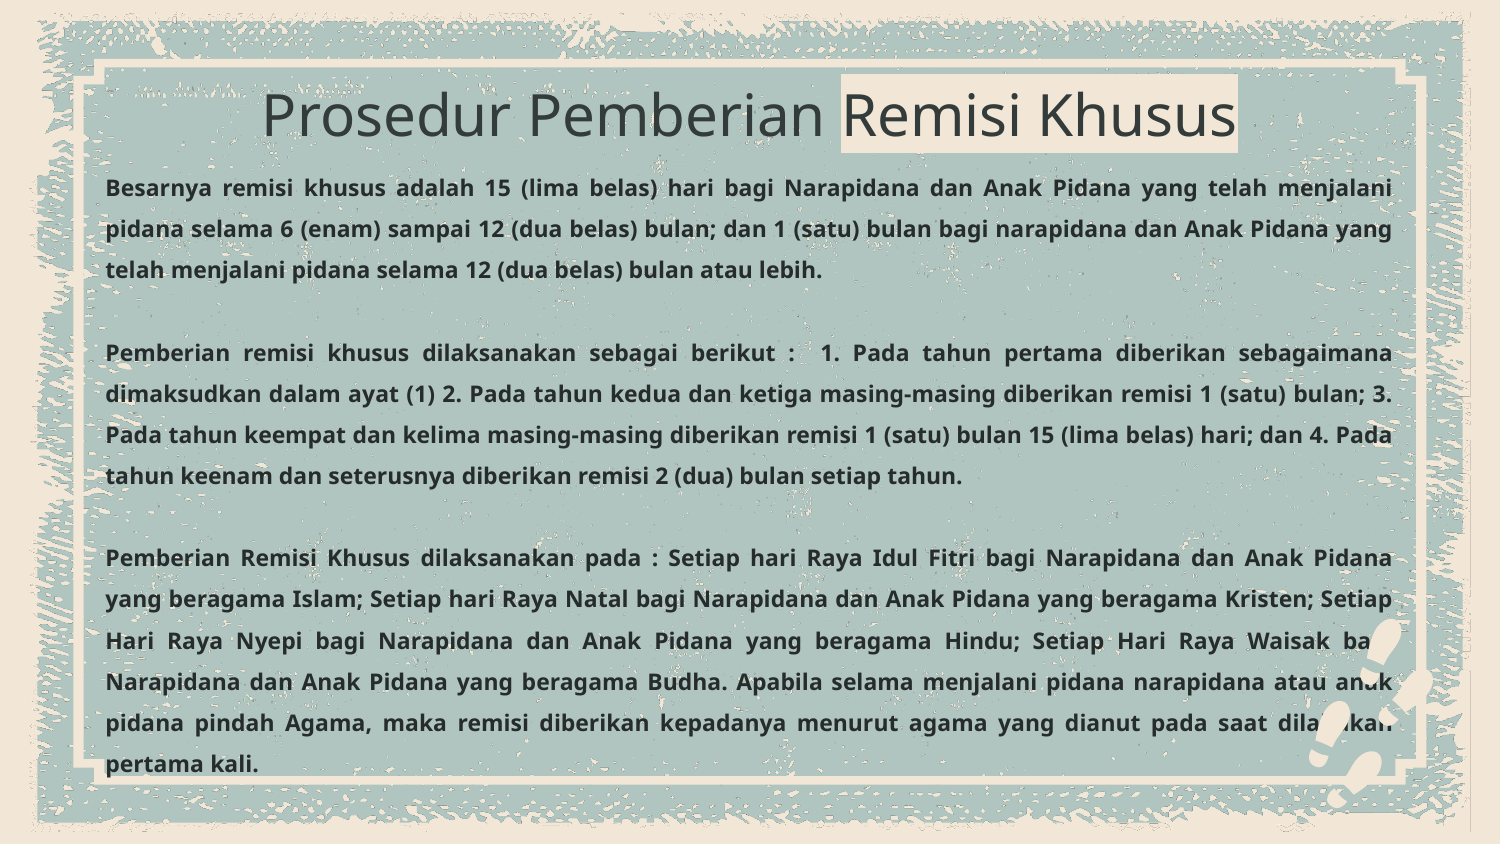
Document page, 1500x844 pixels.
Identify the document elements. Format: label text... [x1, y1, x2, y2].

title Prosedur Pemberian Remisi Khusus [118, 72, 1382, 144]
picture [29, 12, 1471, 832]
list Besarnya remisi khusus adalah 15 (lima belas) hari bagi Narapidana dan Anak Pidana yang telah menjalani pidana selama 6 (enam) sampai 12 (dua belas) bulan; dan 1 (satu) bulan bagi narapidana dan Anak Pidana yang telah menjalani pidana selama 12 (dua belas) bulan atau lebih. Pemberian remisi khusus dilaksanakan sebagai berikut : 1. Pada tahun pertama diberikan sebagaimana dimaksudkan dalam ayat (1) 2. Pada tahun kedua dan ketiga masing-masing diberikan remisi 1 (satu) bulan; 3. Pada tahun keempat dan kelima masing-masing diberikan remisi 1 (satu) bulan 15 (lima belas) hari; dan 4. Pada tahun keenam dan seterusnya diberikan remisi 2 (dua) bulan setiap tahun. Pemberian Remisi Khusus dilaksanakan pada : Setiap hari Raya Idul Fitri bagi Narapidana dan Anak Pidana yang beragama Islam; Setiap hari Raya Natal bagi Narapidana dan Anak Pidana yang beragama Kristen; Setiap Hari Raya Nyepi bagi Narapidana dan Anak Pidana yang beragama Hindu; Setiap Hari Raya Waisak bagi Narapidana dan Anak Pidana yang beragama Budha. Apabila selama menjalani pidana narapidana atau anak pidana pindah Agama, maka remisi diberikan kepadanya menurut agama yang dianut pada saat dilakukan pertama kali. [90, 144, 1410, 801]
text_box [1284, 608, 1455, 822]
